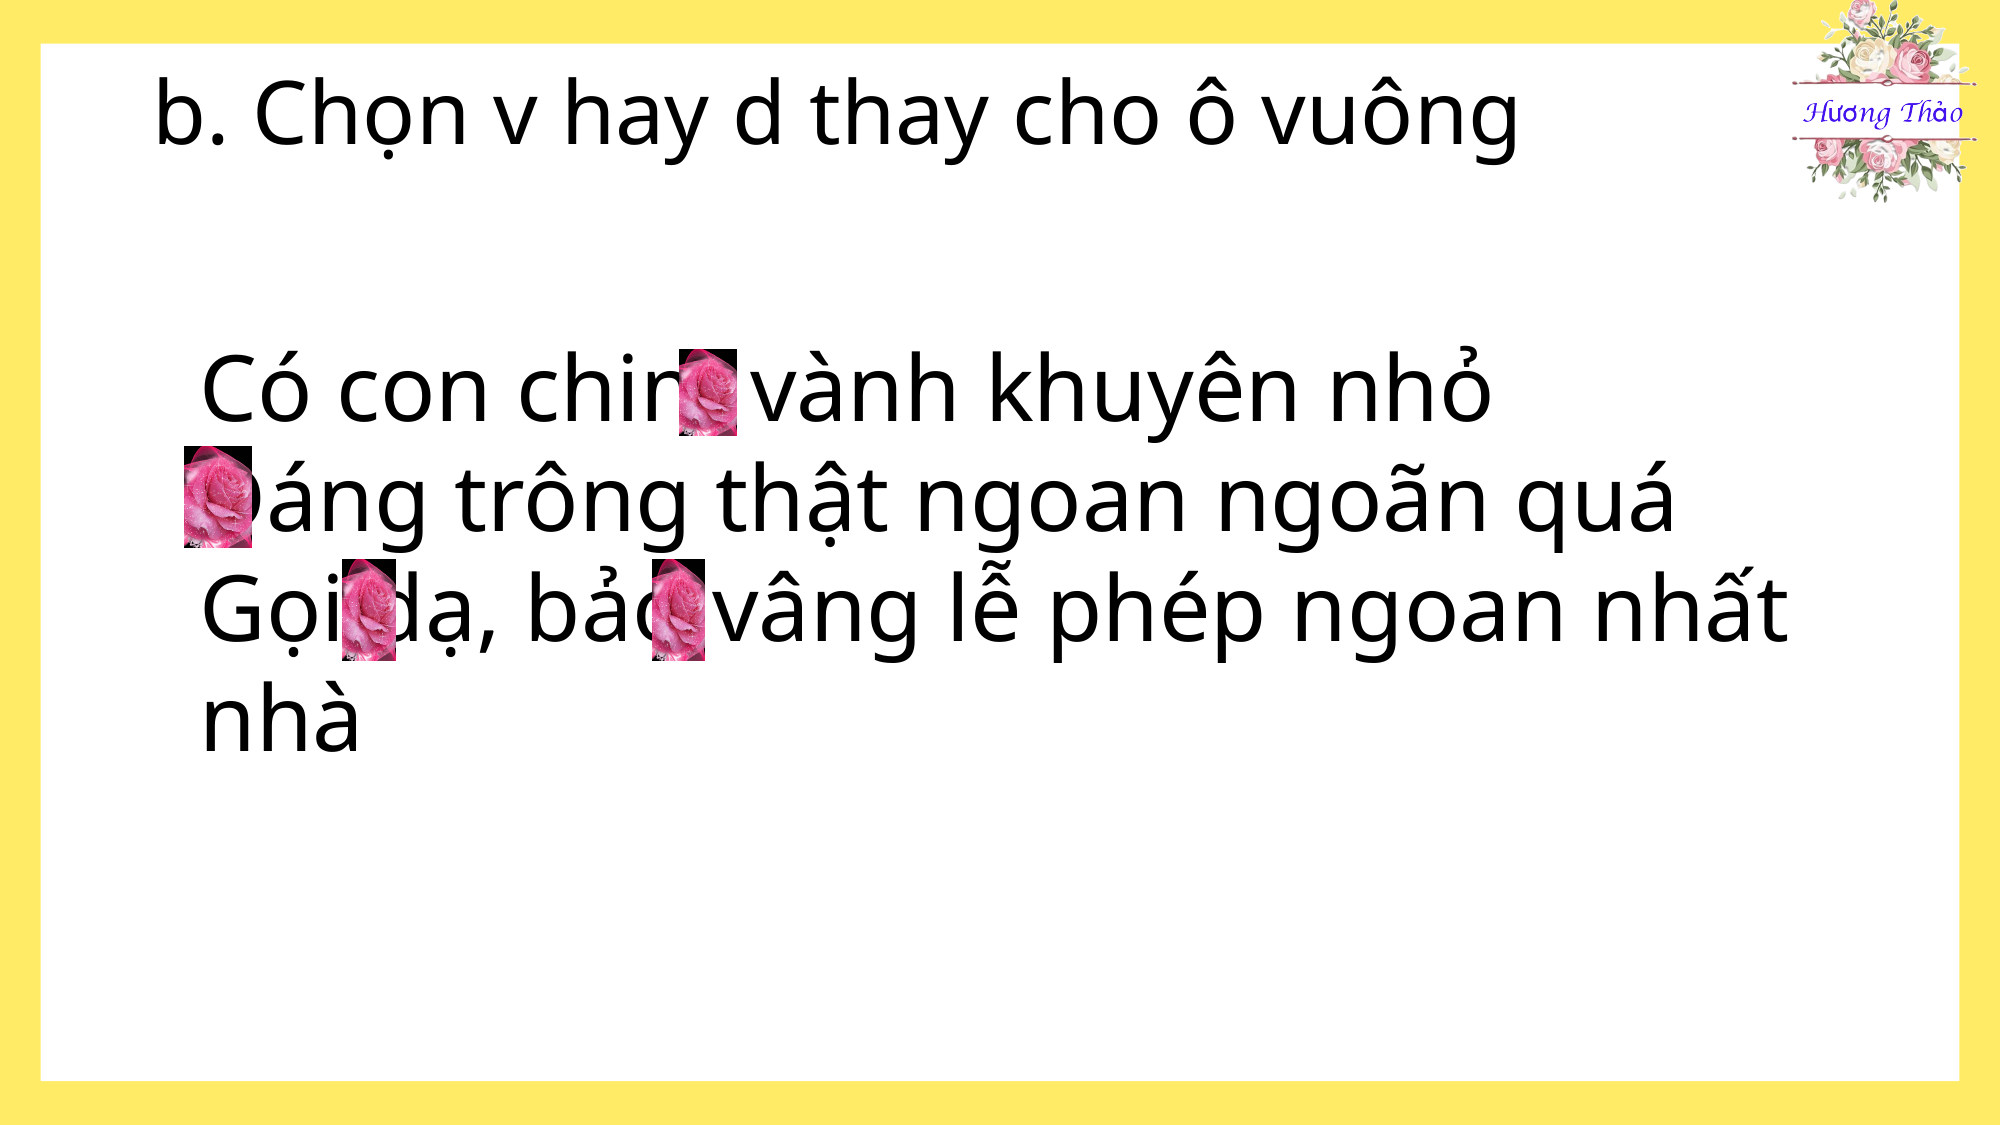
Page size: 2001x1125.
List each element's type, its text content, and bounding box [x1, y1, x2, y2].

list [678, 349, 737, 436]
title b. Chọn v hay d thay cho ô vuông [137, 59, 1863, 278]
picture [342, 559, 396, 661]
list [1747, 0, 2000, 248]
picture [652, 559, 705, 661]
picture [184, 446, 252, 548]
text_box Có con chim vành khuyên nhỏ Dáng trông thật ngoan ngoãn quá Gọi dạ, bảo vâng lễ phép ngoan nhất nhà [184, 322, 1910, 778]
